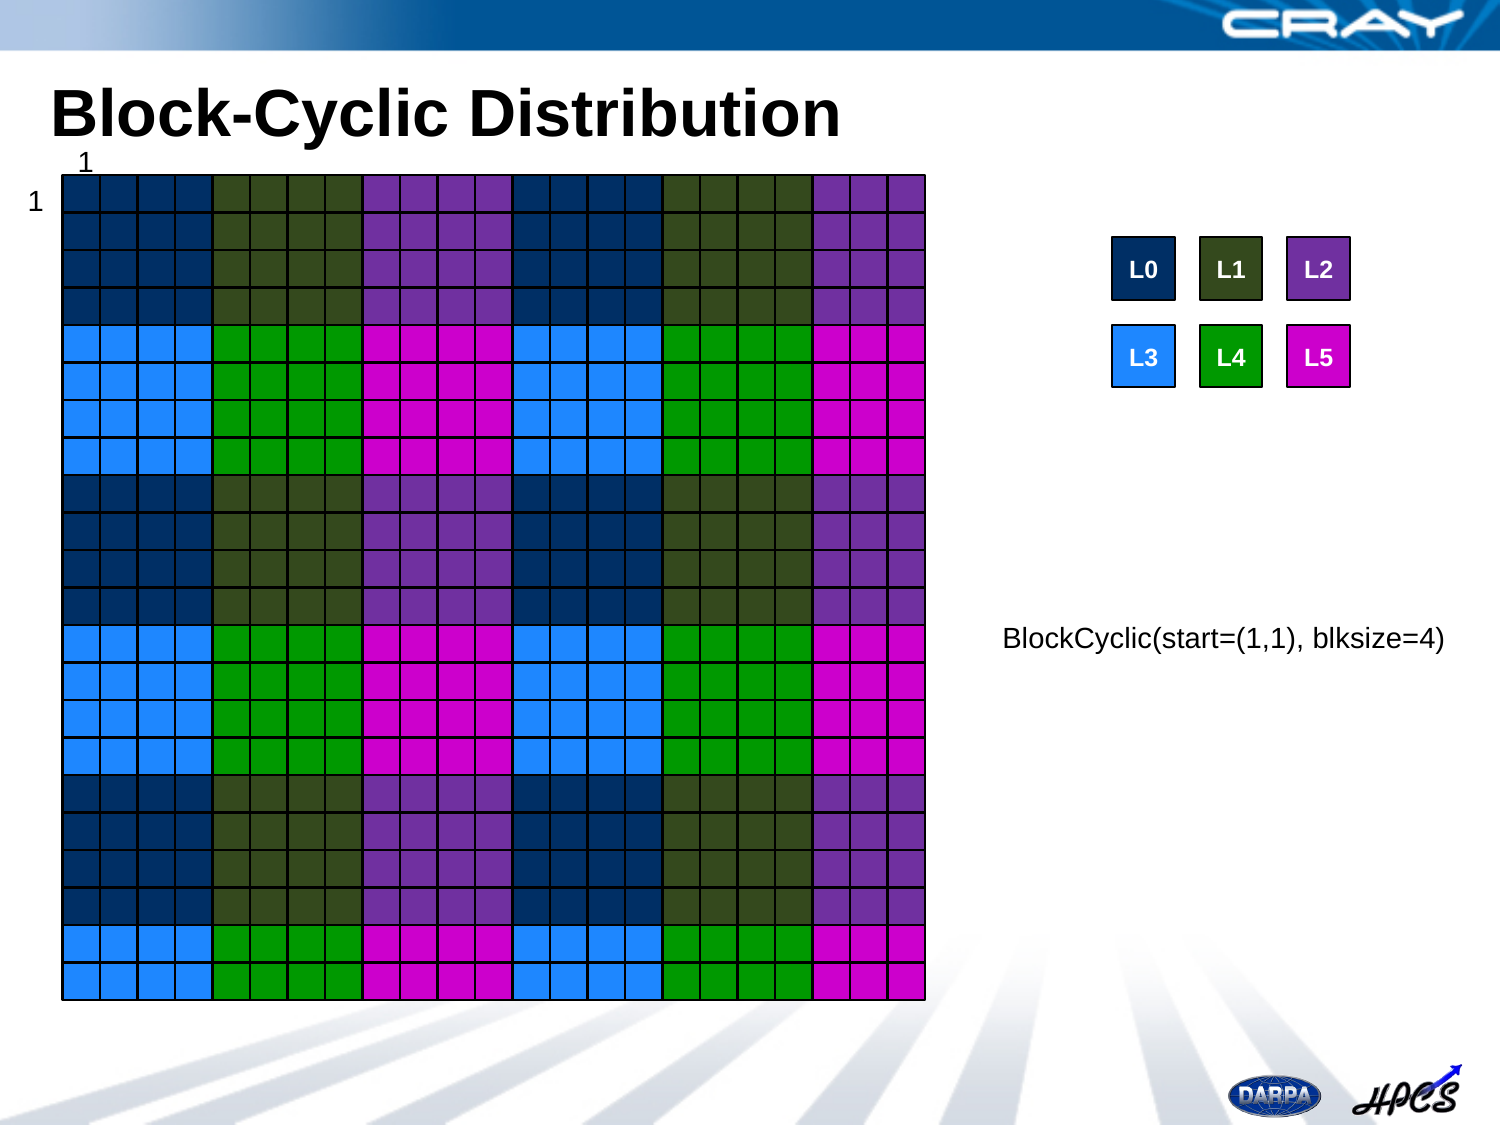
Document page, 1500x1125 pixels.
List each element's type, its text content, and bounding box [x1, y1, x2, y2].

text_box [816, 287, 849, 324]
text_box L5 [1287, 324, 1350, 388]
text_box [212, 624, 357, 773]
text_box [849, 362, 887, 399]
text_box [362, 174, 511, 324]
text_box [362, 624, 511, 773]
text_box [512, 962, 549, 1000]
text_box [474, 933, 512, 962]
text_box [212, 174, 361, 323]
text_box [816, 812, 849, 849]
text_box [816, 362, 849, 399]
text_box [512, 774, 661, 926]
text_box [549, 934, 587, 962]
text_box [362, 324, 511, 473]
text_box [813, 174, 849, 212]
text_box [662, 474, 813, 624]
text_box [887, 737, 925, 774]
text_box [887, 249, 925, 287]
text_box [849, 849, 887, 887]
text_box [324, 933, 362, 962]
text_box [474, 962, 512, 1000]
text_box [816, 512, 849, 549]
text_box [437, 962, 474, 1000]
text_box [849, 812, 887, 849]
text_box [849, 512, 887, 549]
text_box [849, 474, 887, 512]
text_box [887, 287, 925, 324]
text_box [662, 774, 813, 926]
text_box [362, 962, 399, 1000]
text_box [849, 249, 887, 287]
text_box [737, 934, 774, 962]
text_box 1 [62, 135, 109, 174]
text_box [849, 774, 887, 812]
text_box L0 [1112, 237, 1175, 300]
text_box [812, 962, 849, 1000]
text_box [774, 962, 812, 1000]
text_box [816, 399, 849, 437]
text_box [212, 324, 357, 473]
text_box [62, 774, 211, 926]
text_box [737, 962, 774, 1000]
text_box [849, 737, 887, 774]
text_box [849, 699, 887, 737]
text_box L3 [1112, 324, 1175, 388]
text_box [212, 962, 249, 1000]
picture [0, 0, 1500, 1125]
text_box [887, 549, 925, 587]
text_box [512, 474, 661, 623]
text_box L4 [1199, 324, 1263, 388]
text_box [587, 962, 624, 1000]
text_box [362, 774, 511, 926]
text_box [699, 962, 737, 1000]
text_box [849, 174, 887, 212]
text_box [816, 587, 849, 624]
text_box [887, 362, 925, 399]
text_box [212, 933, 249, 962]
text_box [849, 887, 887, 924]
text_box [887, 887, 925, 924]
text_box [662, 962, 699, 1000]
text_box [662, 324, 813, 474]
text_box [887, 774, 925, 812]
text_box [887, 624, 925, 662]
text_box [887, 662, 925, 699]
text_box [512, 324, 657, 473]
text_box [287, 962, 324, 1000]
text_box [816, 849, 849, 887]
text_box [849, 212, 887, 249]
text_box [249, 962, 287, 1000]
text_box BlockCyclic(start=(1,1), blksize=4) [987, 612, 1500, 663]
title Block-Cyclic Distribution [34, 62, 1464, 148]
text_box [399, 934, 437, 962]
text_box [887, 212, 925, 249]
text_box [849, 587, 887, 624]
text_box [362, 933, 399, 962]
text_box [849, 324, 887, 362]
text_box [399, 962, 437, 1000]
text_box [662, 174, 813, 324]
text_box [62, 624, 211, 774]
text_box [816, 549, 849, 587]
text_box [62, 324, 211, 474]
text_box [624, 962, 662, 1000]
text_box [816, 662, 849, 699]
text_box [887, 324, 925, 362]
text_box [849, 399, 887, 437]
text_box [816, 212, 849, 249]
text_box [437, 934, 474, 962]
text_box [174, 962, 212, 1000]
text_box [137, 934, 174, 962]
text_box [249, 934, 287, 962]
text_box [699, 934, 737, 962]
text_box [324, 962, 362, 1000]
text_box [887, 399, 925, 437]
text_box [887, 962, 925, 1000]
text_box [816, 249, 849, 287]
text_box [549, 962, 587, 1000]
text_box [662, 624, 813, 774]
text_box [812, 924, 849, 962]
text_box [362, 474, 511, 624]
text_box [816, 737, 849, 774]
text_box [137, 962, 174, 1000]
text_box [849, 549, 887, 587]
text_box [662, 933, 699, 962]
text_box [287, 934, 324, 962]
text_box [887, 699, 925, 737]
text_box [849, 437, 887, 474]
text_box [816, 474, 849, 512]
text_box [887, 587, 925, 624]
text_box [887, 849, 925, 887]
text_box [816, 699, 849, 737]
text_box [887, 812, 925, 849]
text_box [849, 924, 887, 962]
text_box [62, 933, 99, 962]
text_box [99, 962, 137, 1000]
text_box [62, 474, 211, 624]
text_box [816, 624, 849, 662]
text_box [512, 174, 661, 323]
text_box L1 [1199, 237, 1263, 300]
text_box [887, 474, 925, 512]
text_box [99, 934, 137, 962]
text_box [849, 662, 887, 699]
text_box 1 [12, 174, 59, 225]
text_box [587, 934, 624, 962]
text_box [849, 287, 887, 324]
text_box [774, 932, 812, 962]
text_box [624, 933, 662, 962]
text_box [849, 624, 887, 662]
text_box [212, 474, 361, 623]
text_box [816, 887, 849, 924]
text_box [174, 933, 212, 962]
text_box [887, 924, 925, 962]
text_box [512, 624, 657, 773]
text_box [816, 774, 849, 812]
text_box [212, 774, 361, 926]
text_box L2 [1287, 237, 1350, 300]
text_box [887, 437, 925, 474]
text_box [816, 437, 849, 474]
text_box [816, 324, 849, 362]
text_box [62, 174, 211, 324]
text_box [887, 174, 925, 212]
text_box [887, 512, 925, 549]
text_box [512, 933, 549, 962]
text_box [62, 962, 99, 1000]
text_box [849, 962, 887, 1000]
